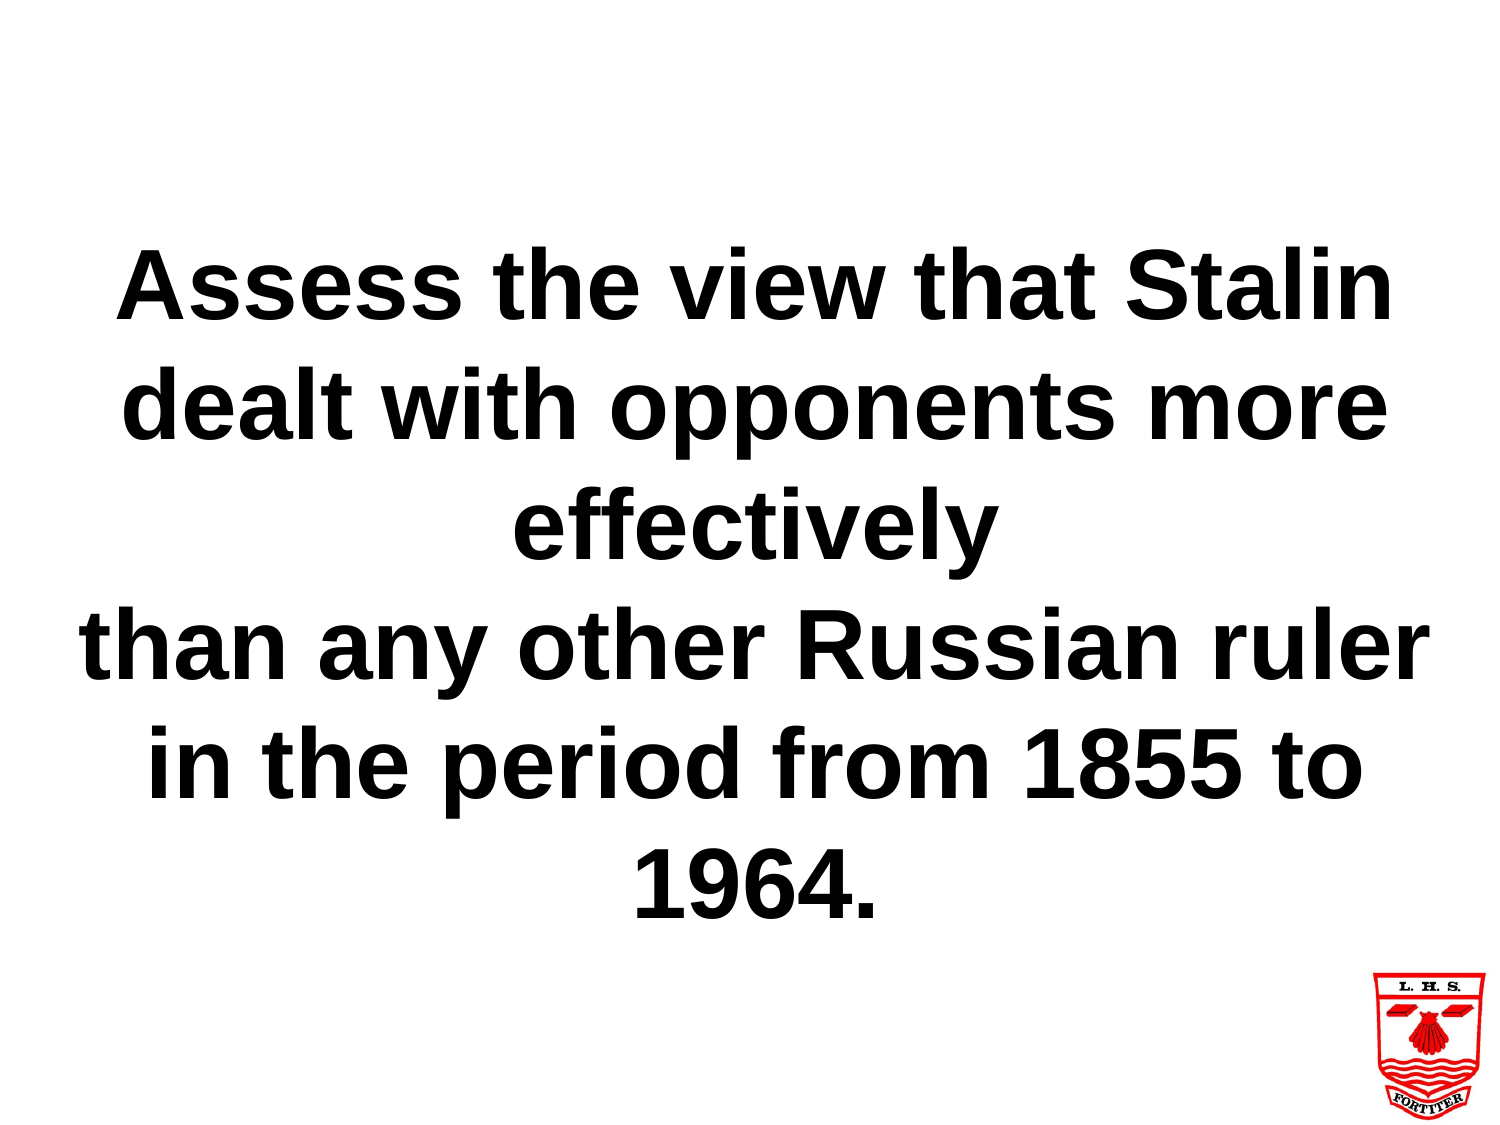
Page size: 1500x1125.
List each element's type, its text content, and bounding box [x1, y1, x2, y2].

picture [1366, 965, 1500, 1125]
title Assess the view that Stalin dealt with opponents more effectively than any other Russian ruler in the period from 1855 to 1964. [52, 125, 1460, 1033]
